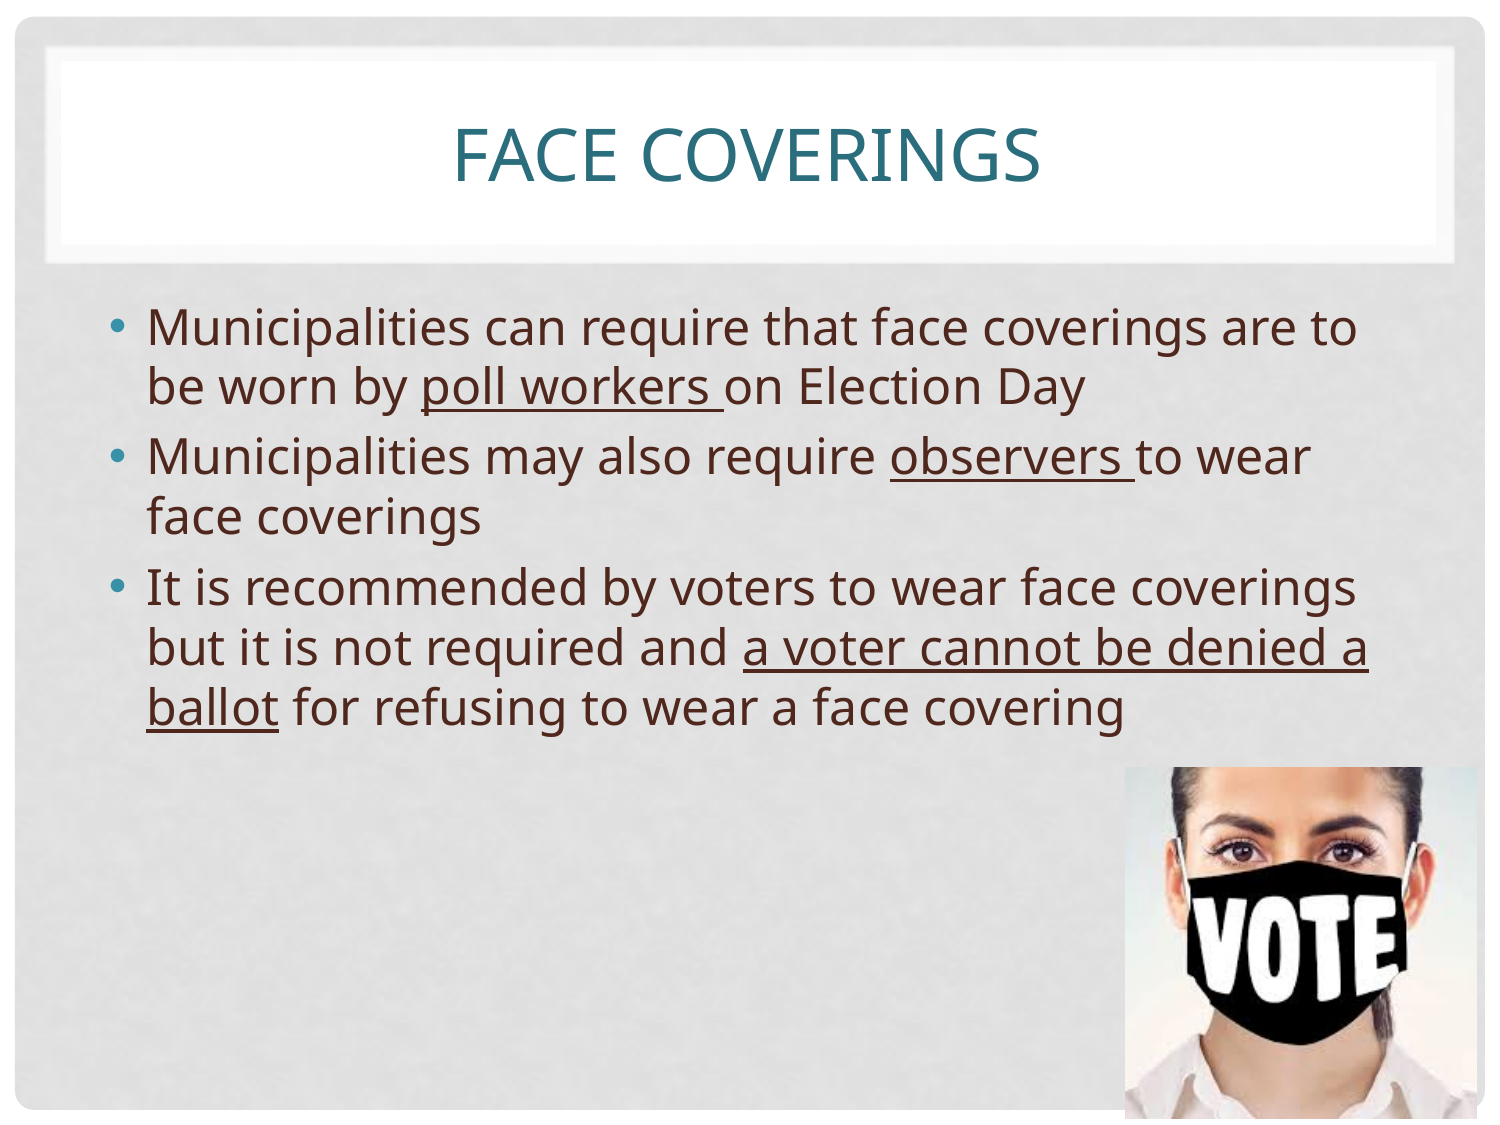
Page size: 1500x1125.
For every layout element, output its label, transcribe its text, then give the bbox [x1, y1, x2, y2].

list Municipalities can require that face coverings are to be worn by poll workers on Election Day Municipalities may also require observers to wear face coverings It is recommended by voters to wear face coverings but it is not required and a voter cannot be denied a ballot for refusing to wear a face covering [75, 287, 1425, 1005]
picture [1124, 767, 1477, 1120]
title Face coverings [69, 66, 1425, 238]
